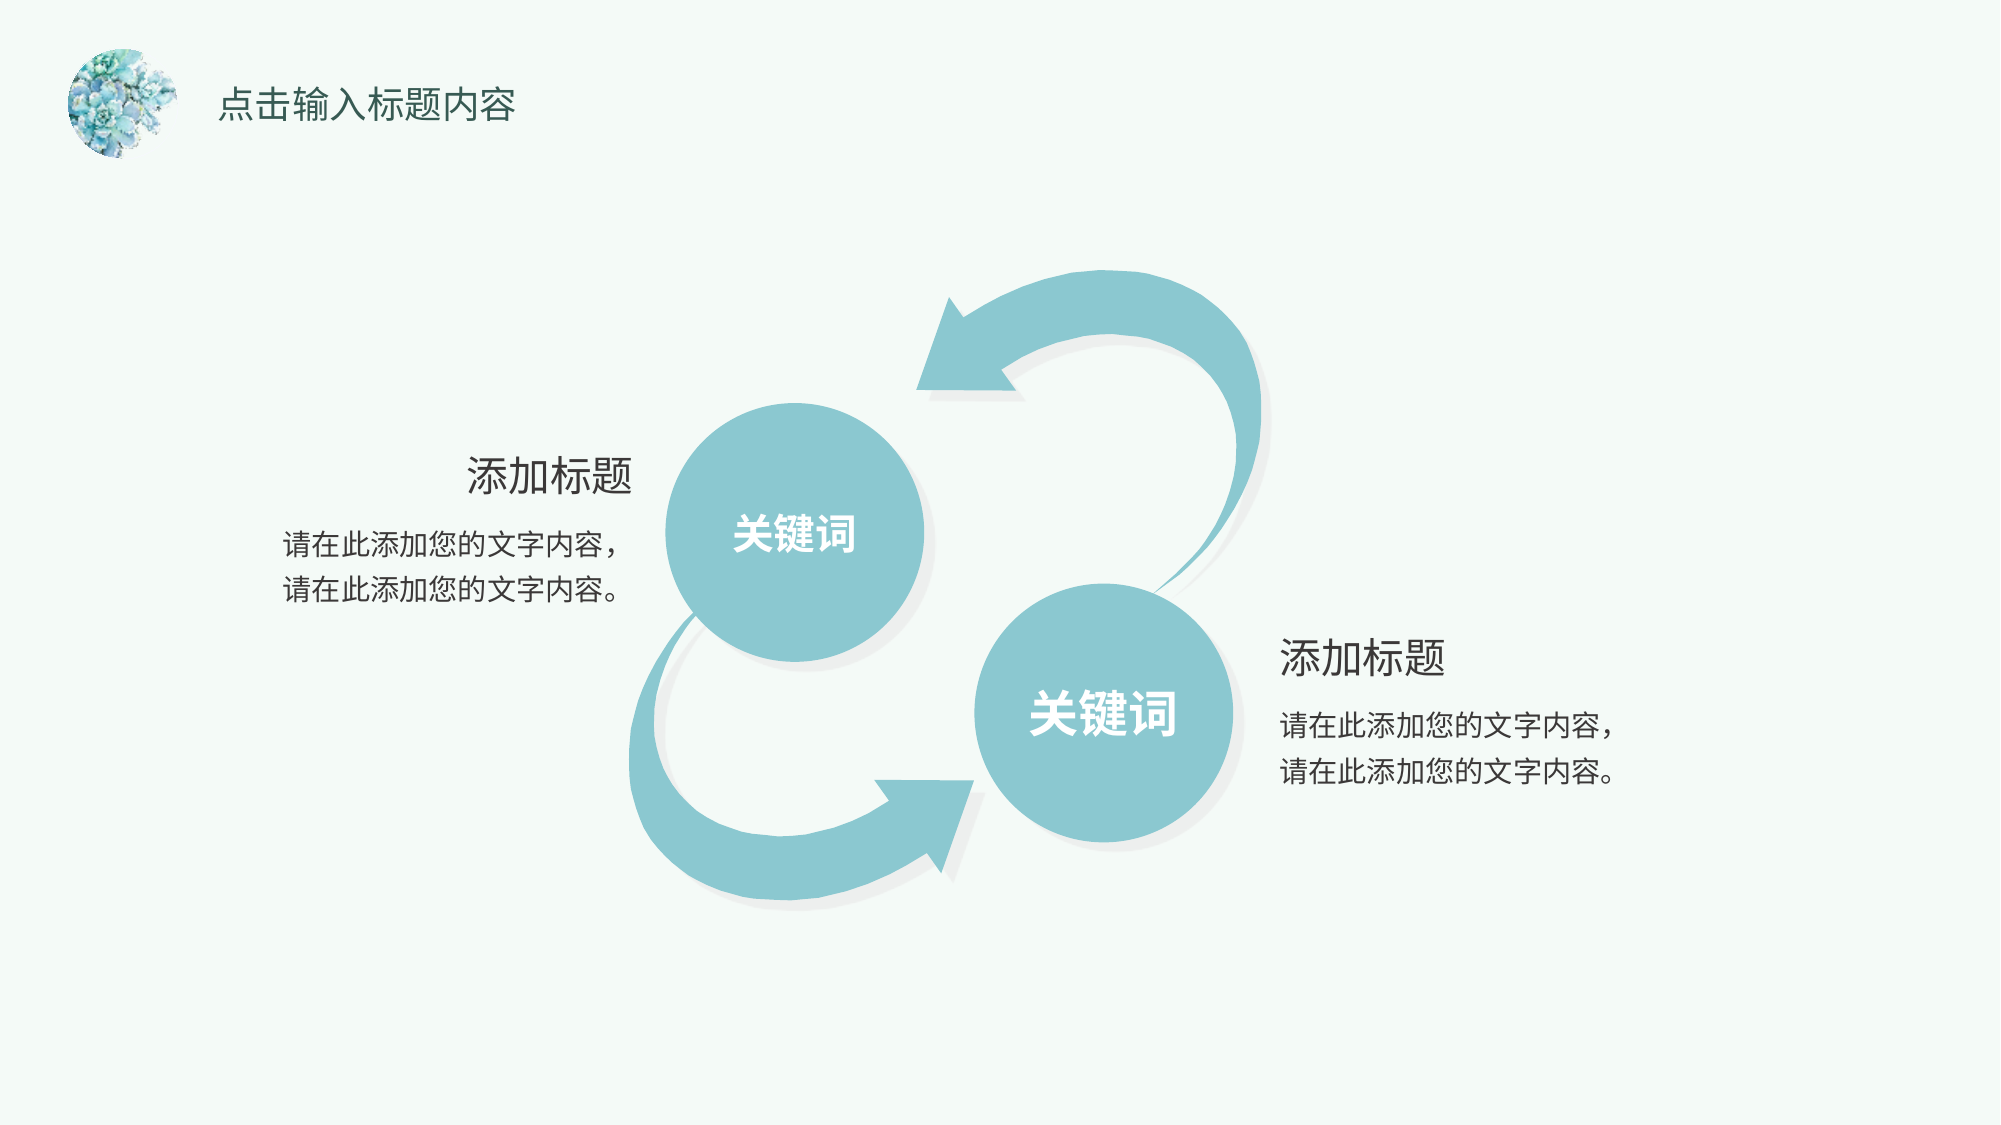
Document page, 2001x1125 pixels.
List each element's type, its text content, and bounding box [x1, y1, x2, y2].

text_box 关键词 [974, 583, 1234, 843]
text_box 添加标题 [1264, 624, 1613, 689]
text_box [628, 613, 974, 901]
text_box [916, 270, 1262, 593]
text_box 添加标题 [300, 442, 649, 508]
text_box 点击输入标题内容 [202, 73, 533, 134]
text_box 关键词 [665, 403, 925, 662]
picture [67, 48, 179, 160]
text_box 请在此添加您的文字内容， 请在此添加您的文字内容。 [1264, 689, 1849, 796]
text_box 请在此添加您的文字内容， 请在此添加您的文字内容。 [63, 508, 649, 614]
